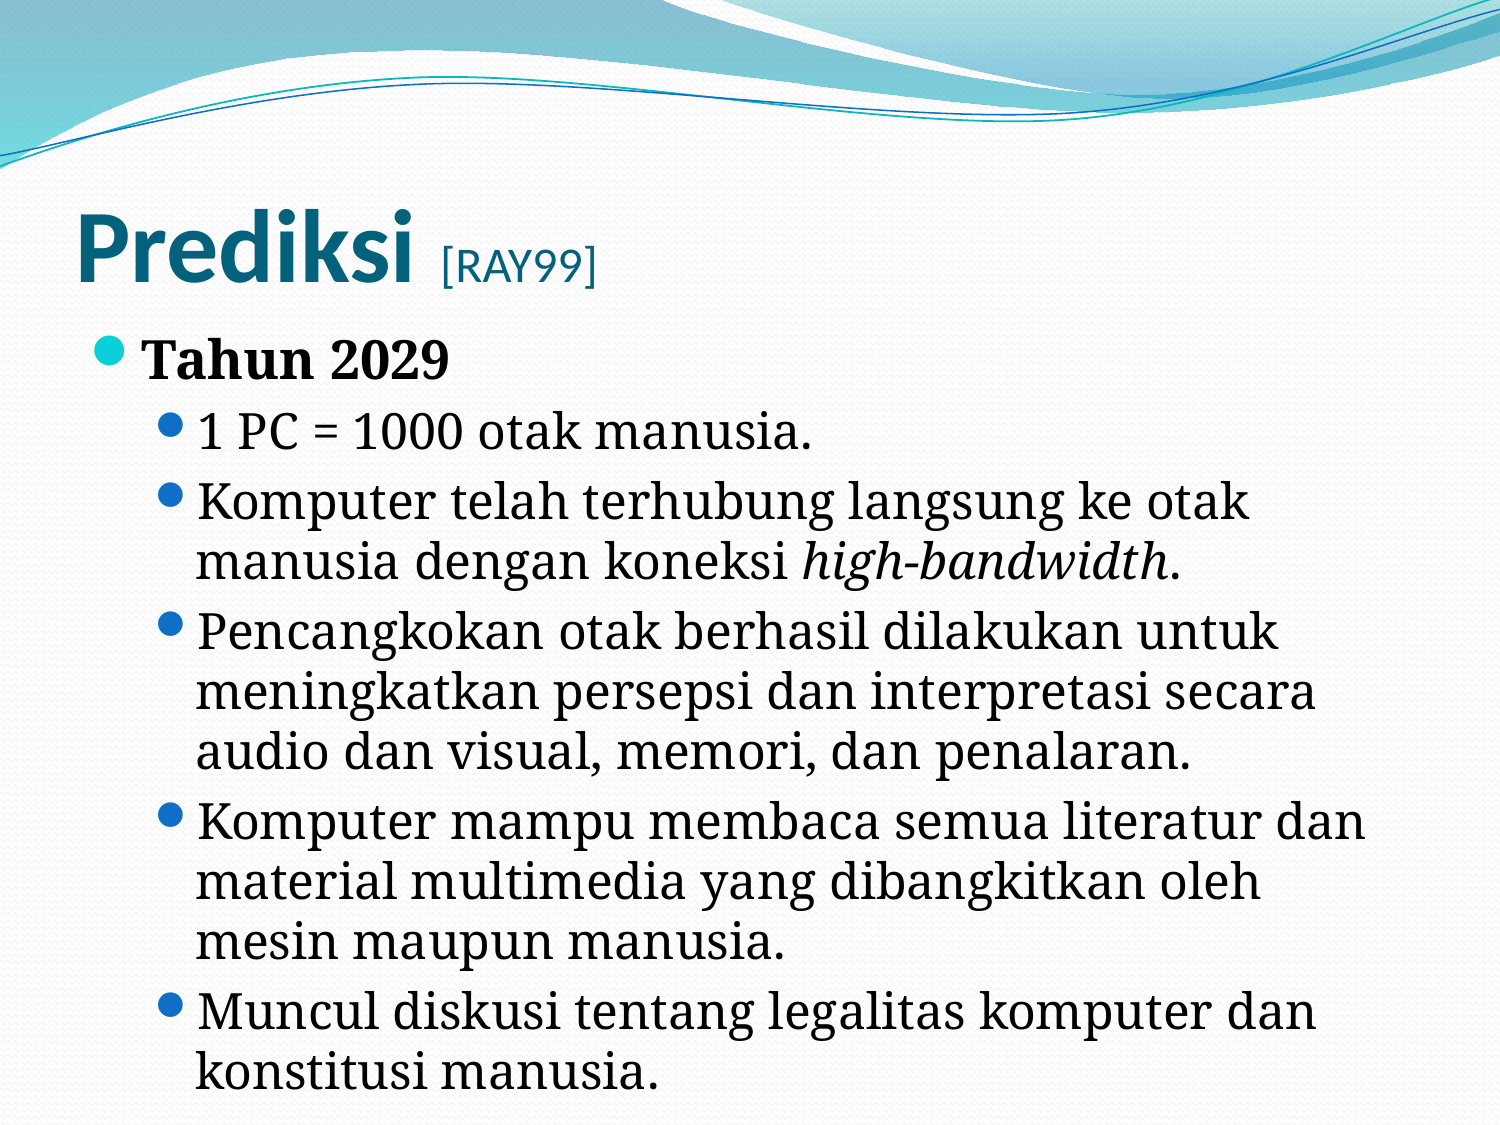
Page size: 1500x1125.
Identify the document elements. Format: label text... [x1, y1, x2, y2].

list Tahun 2029 1 PC = 1000 otak manusia. Komputer telah terhubung langsung ke otak manusia dengan koneksi high-bandwidth. Pencangkokan otak berhasil dilakukan untuk meningkatkan persepsi dan interpretasi secara audio dan visual, memori, dan penalaran. Komputer mampu membaca semua literatur dan material multimedia yang dibangkitkan oleh mesin maupun manusia. Muncul diskusi tentang legalitas komputer dan konstitusi manusia. [74, 317, 1426, 1038]
title Prediksi [RAY99] [74, 115, 1426, 304]
